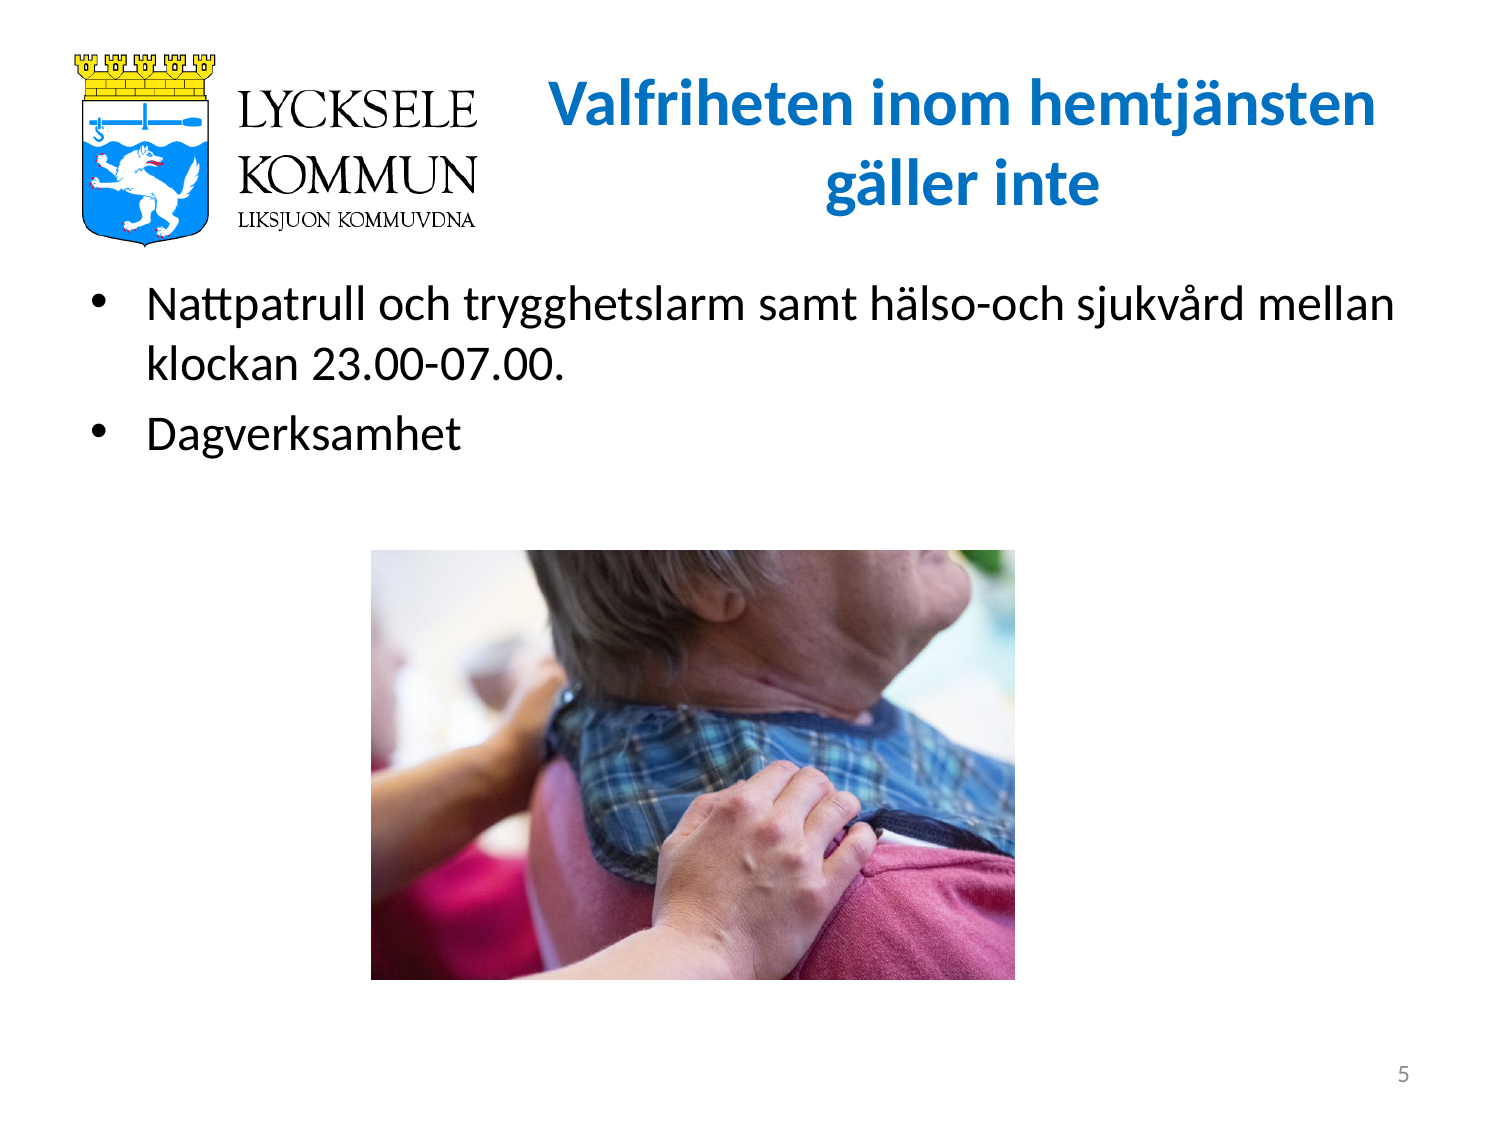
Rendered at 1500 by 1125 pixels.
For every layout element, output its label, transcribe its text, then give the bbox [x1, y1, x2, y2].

slide_number 5 [1074, 1042, 1425, 1103]
picture [371, 550, 1015, 980]
picture [74, 54, 479, 248]
list Nattpatrull och trygghetslarm samt hälso-och sjukvård mellan klockan 23.00-07.00. Dagverksamhet [75, 262, 1483, 1080]
title Valfriheten inom hemtjänsten gäller inte [501, 45, 1425, 233]
